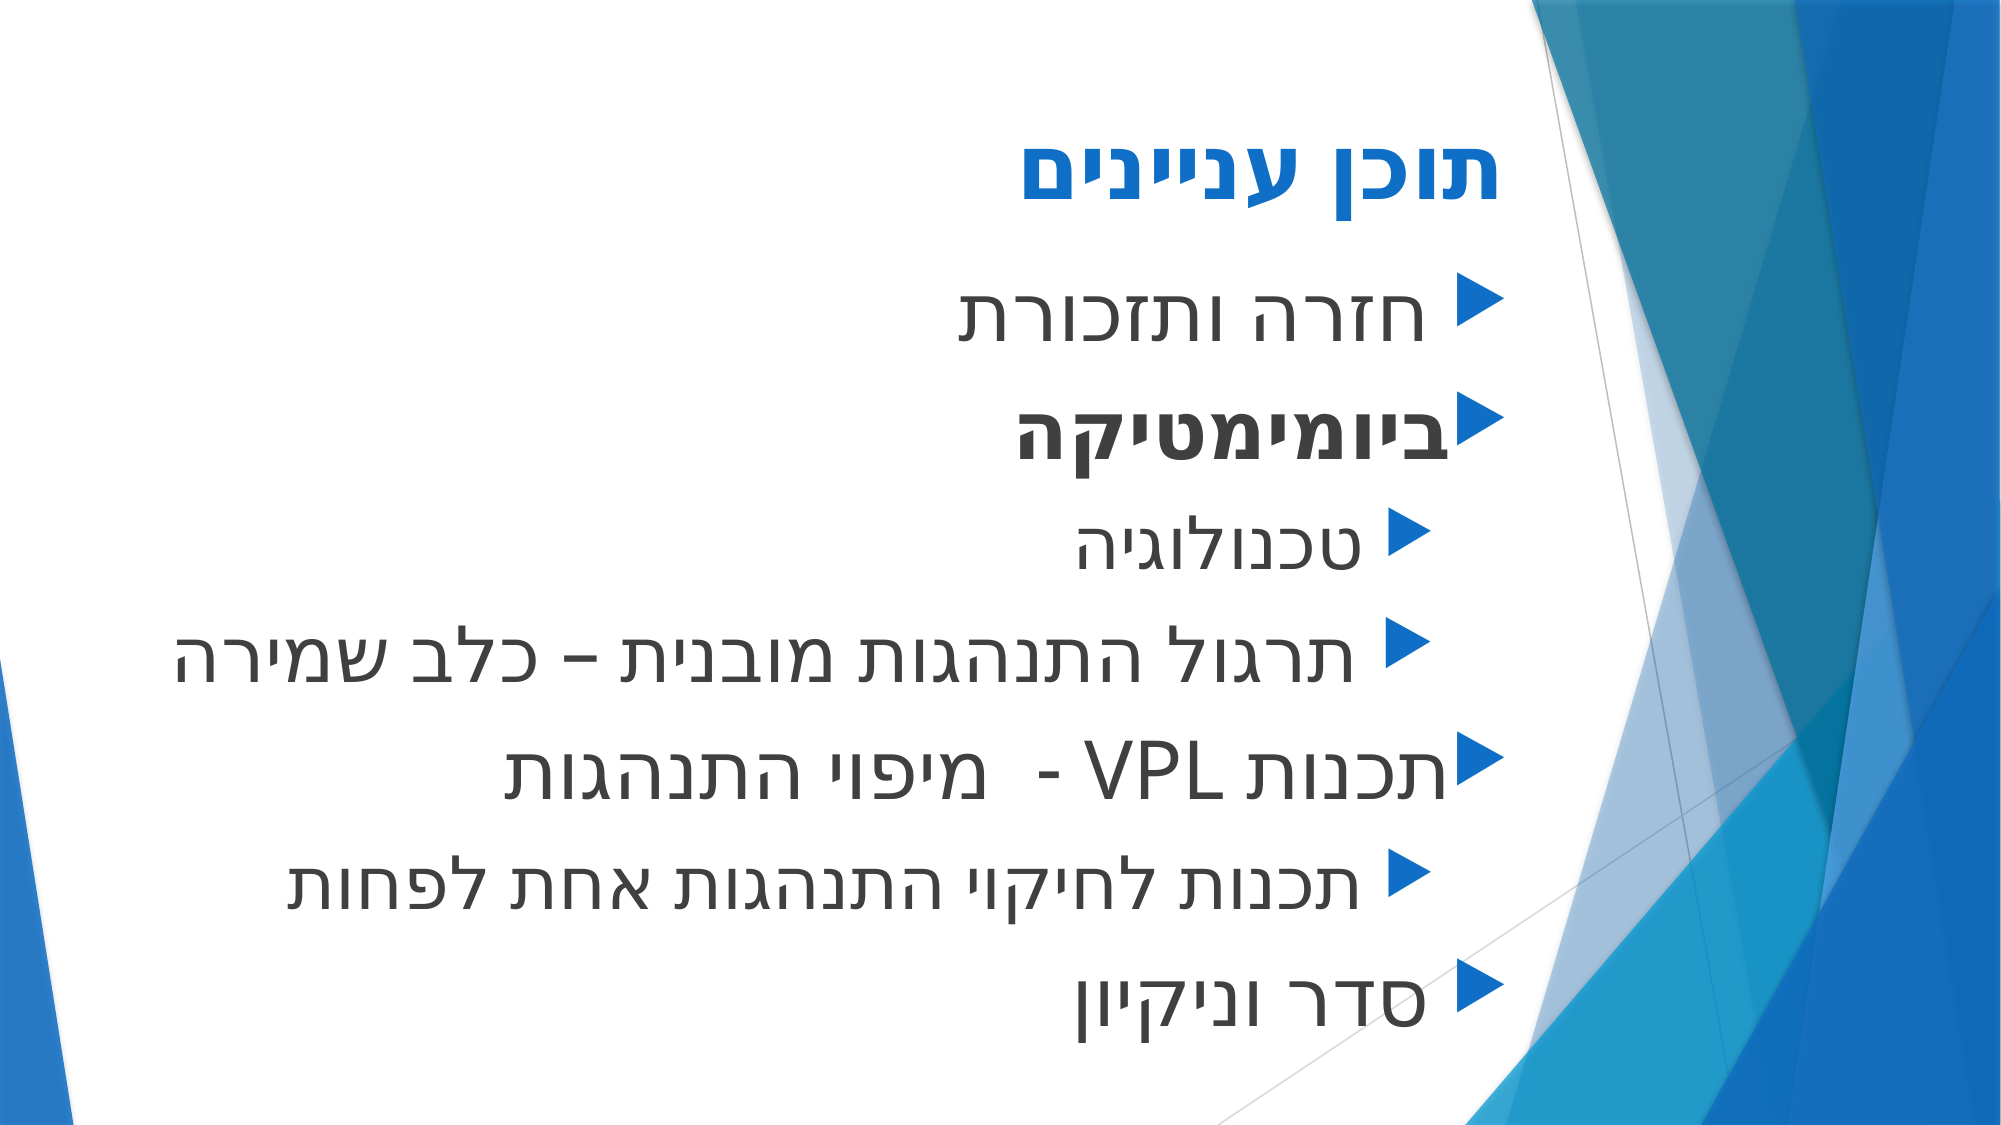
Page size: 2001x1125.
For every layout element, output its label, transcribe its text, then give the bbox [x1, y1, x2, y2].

title תוכן עניינים [111, 99, 1522, 317]
list חזרה ותזכורת ביומימטיקה טכנולוגיה תרגול התנהגות מובנית – כלב שמירה תכנות VPL - מיפוי התנהגות תכנות לחיקוי התנהגות אחת לפחות סדר וניקיון [135, 251, 1526, 1065]
